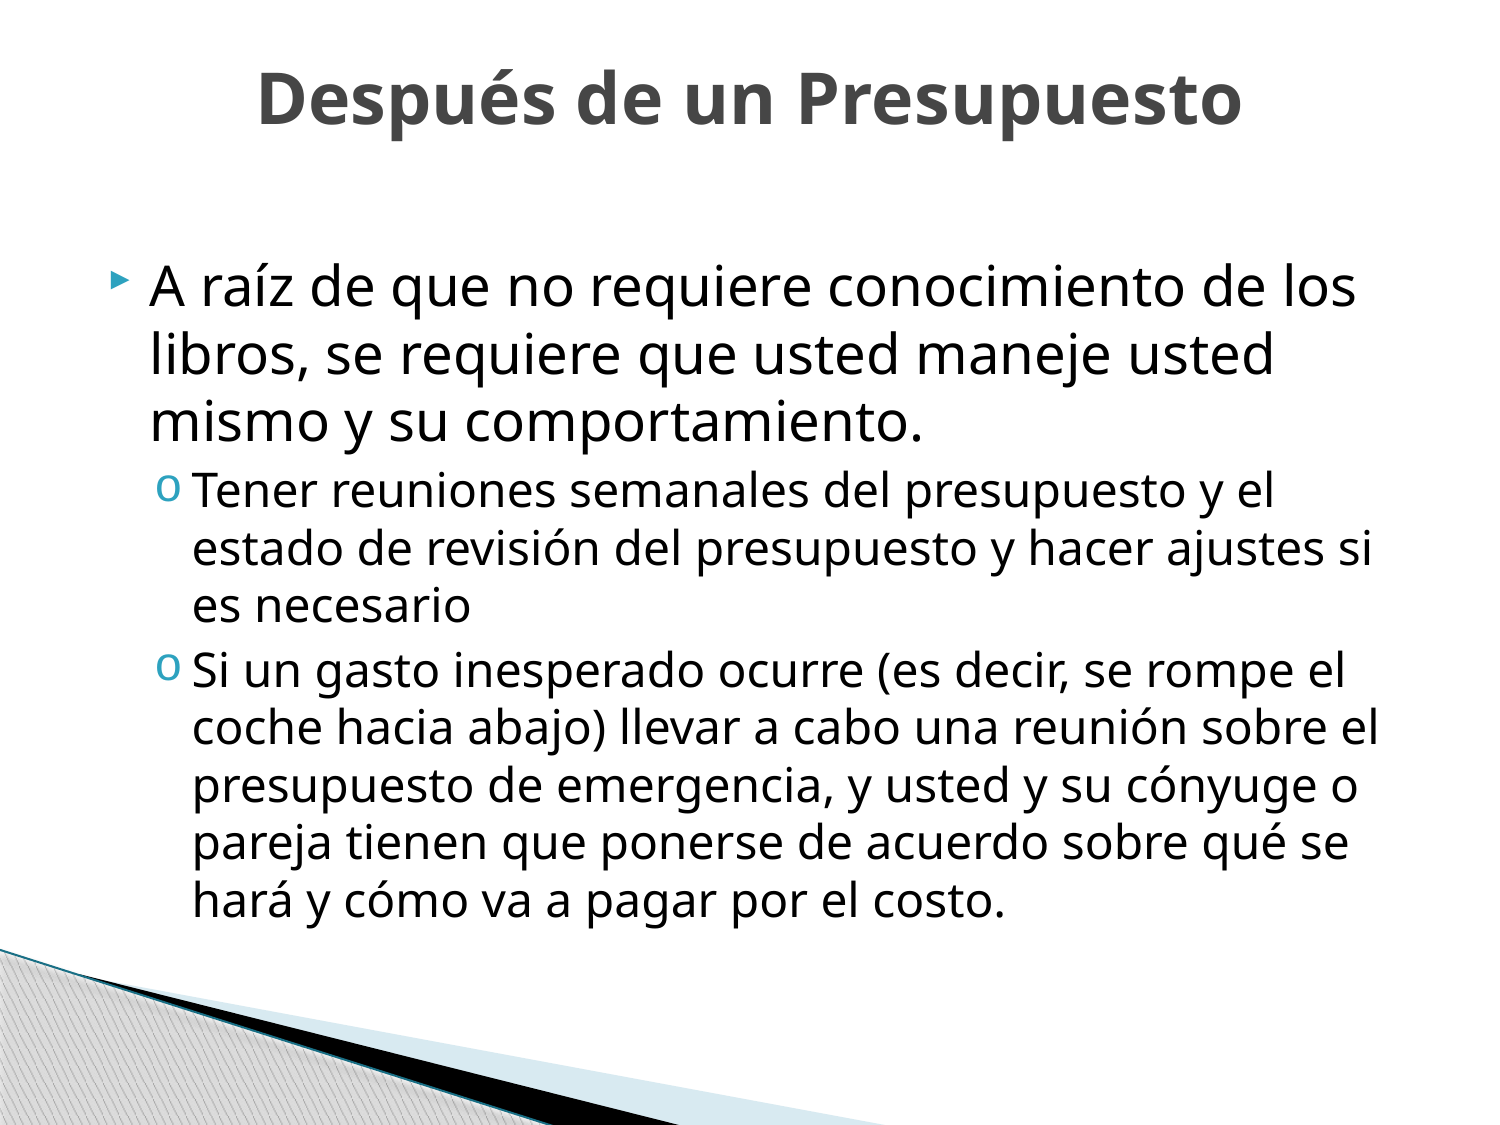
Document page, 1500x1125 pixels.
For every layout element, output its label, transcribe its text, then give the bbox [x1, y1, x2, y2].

title Después de un Presupuesto [75, 45, 1425, 233]
list A raíz de que no requiere conocimiento de los libros, se requiere que usted maneje usted mismo y su comportamiento. Tener reuniones semanales del presupuesto y el estado de revisión del presupuesto y hacer ajustes si es necesario Si un gasto inesperado ocurre (es decir, se rompe el coche hacia abajo) llevar a cabo una reunión sobre el presupuesto de emergencia, y usted y su cónyuge o pareja tienen que ponerse de acuerdo sobre qué se hará y cómo va a pagar por el costo. [75, 243, 1425, 986]
